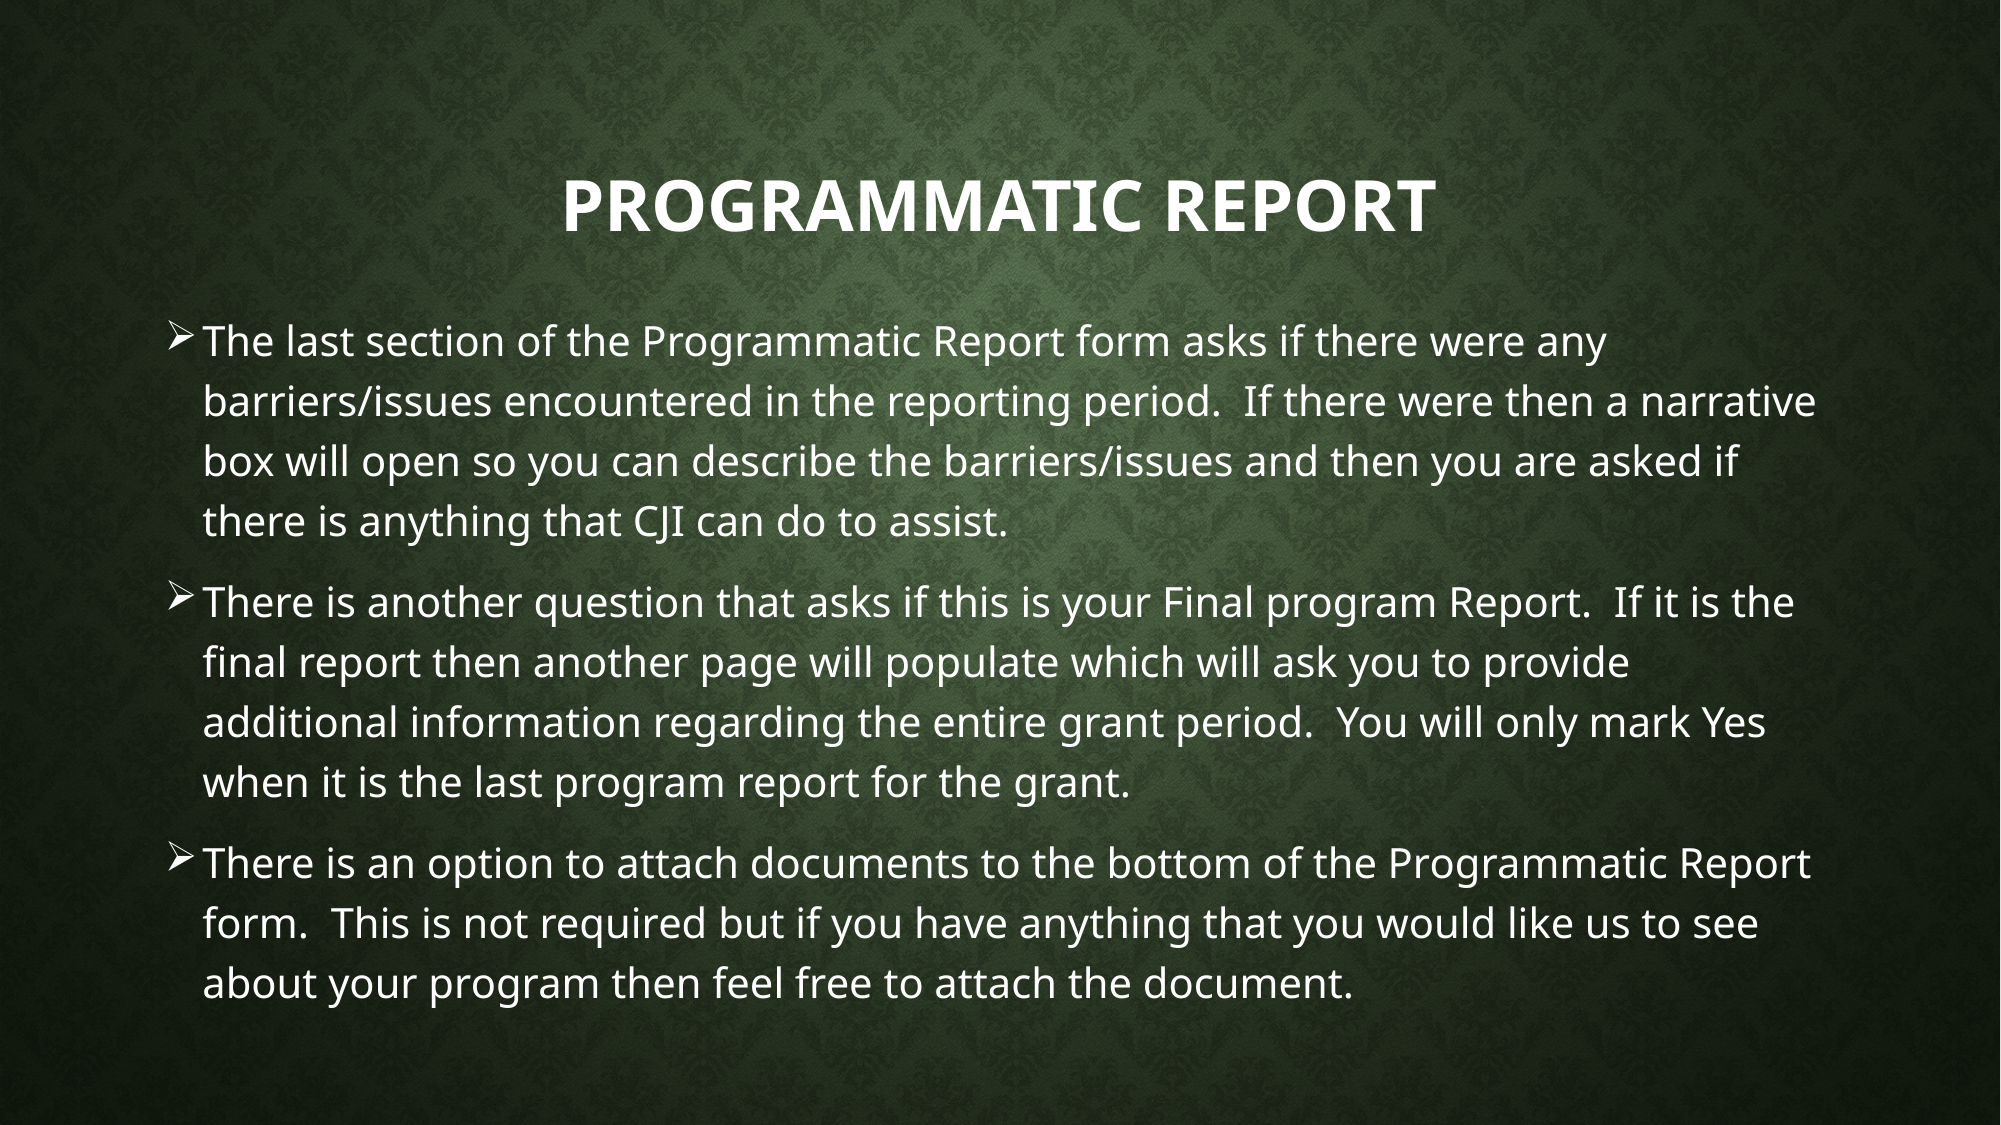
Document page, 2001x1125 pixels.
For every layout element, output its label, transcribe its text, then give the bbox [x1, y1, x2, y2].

title Programmatic Report [149, 99, 1849, 297]
list The last section of the Programmatic Report form asks if there were any barriers/issues encountered in the reporting period. If there were then a narrative box will open so you can describe the barriers/issues and then you are asked if there is anything that CJI can do to assist. There is another question that asks if this is your Final program Report. If it is the final report then another page will populate which will ask you to provide additional information regarding the entire grant period. You will only mark Yes when it is the last program report for the grant. There is an option to attach documents to the bottom of the Programmatic Report form. This is not required but if you have anything that you would like us to see about your program then feel free to attach the document. [149, 297, 1849, 1025]
